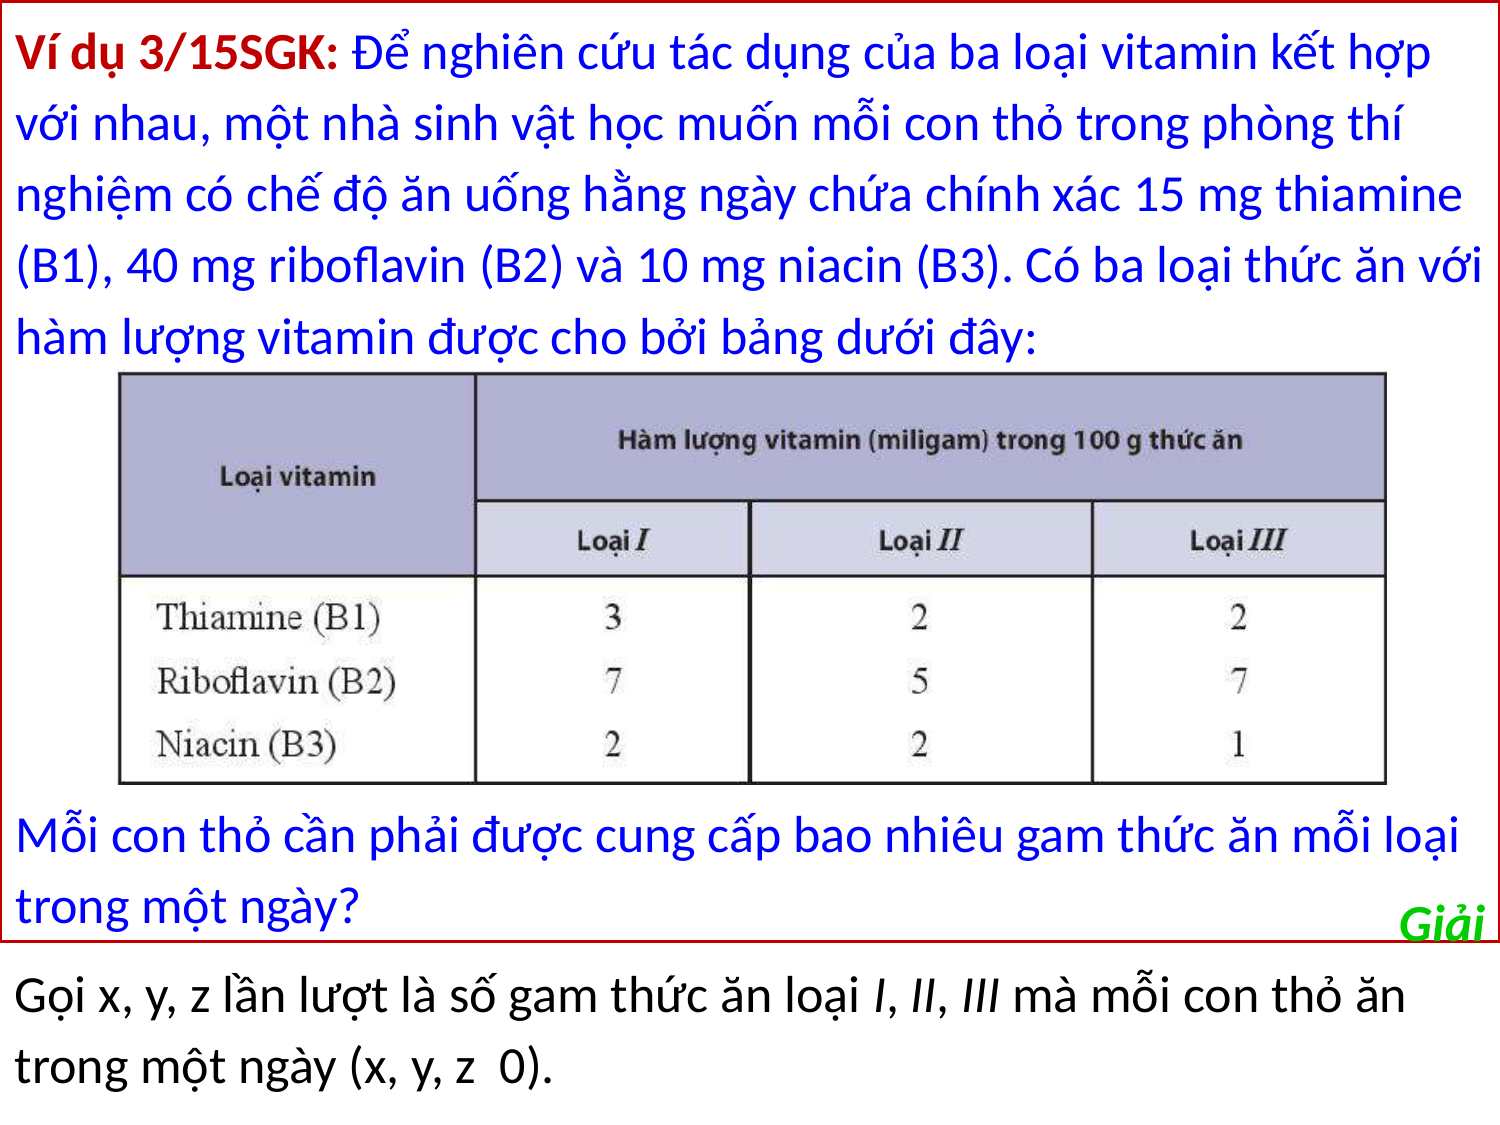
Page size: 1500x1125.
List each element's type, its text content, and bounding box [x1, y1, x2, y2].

text_box Ví dụ 3/15SGK: Để nghiên cứu tác dụng của ba loại vitamin kết hợp với nhau, một nhà sinh vật học muốn mỗi con thỏ trong phòng thí nghiệm có chế độ ăn uống hằng ngày chứa chính xác 15 mg thiamine (B1), 40 mg riboflavin (B2) và 10 mg niacin (B3). Có ba loại thức ăn với hàm lượng vitamin được cho bởi bảng dưới đây: Mỗi con thỏ cần phải được cung cấp bao nhiêu gam thức ăn mỗi loại trong một ngày? [0, 1, 1500, 942]
picture [116, 369, 1390, 785]
